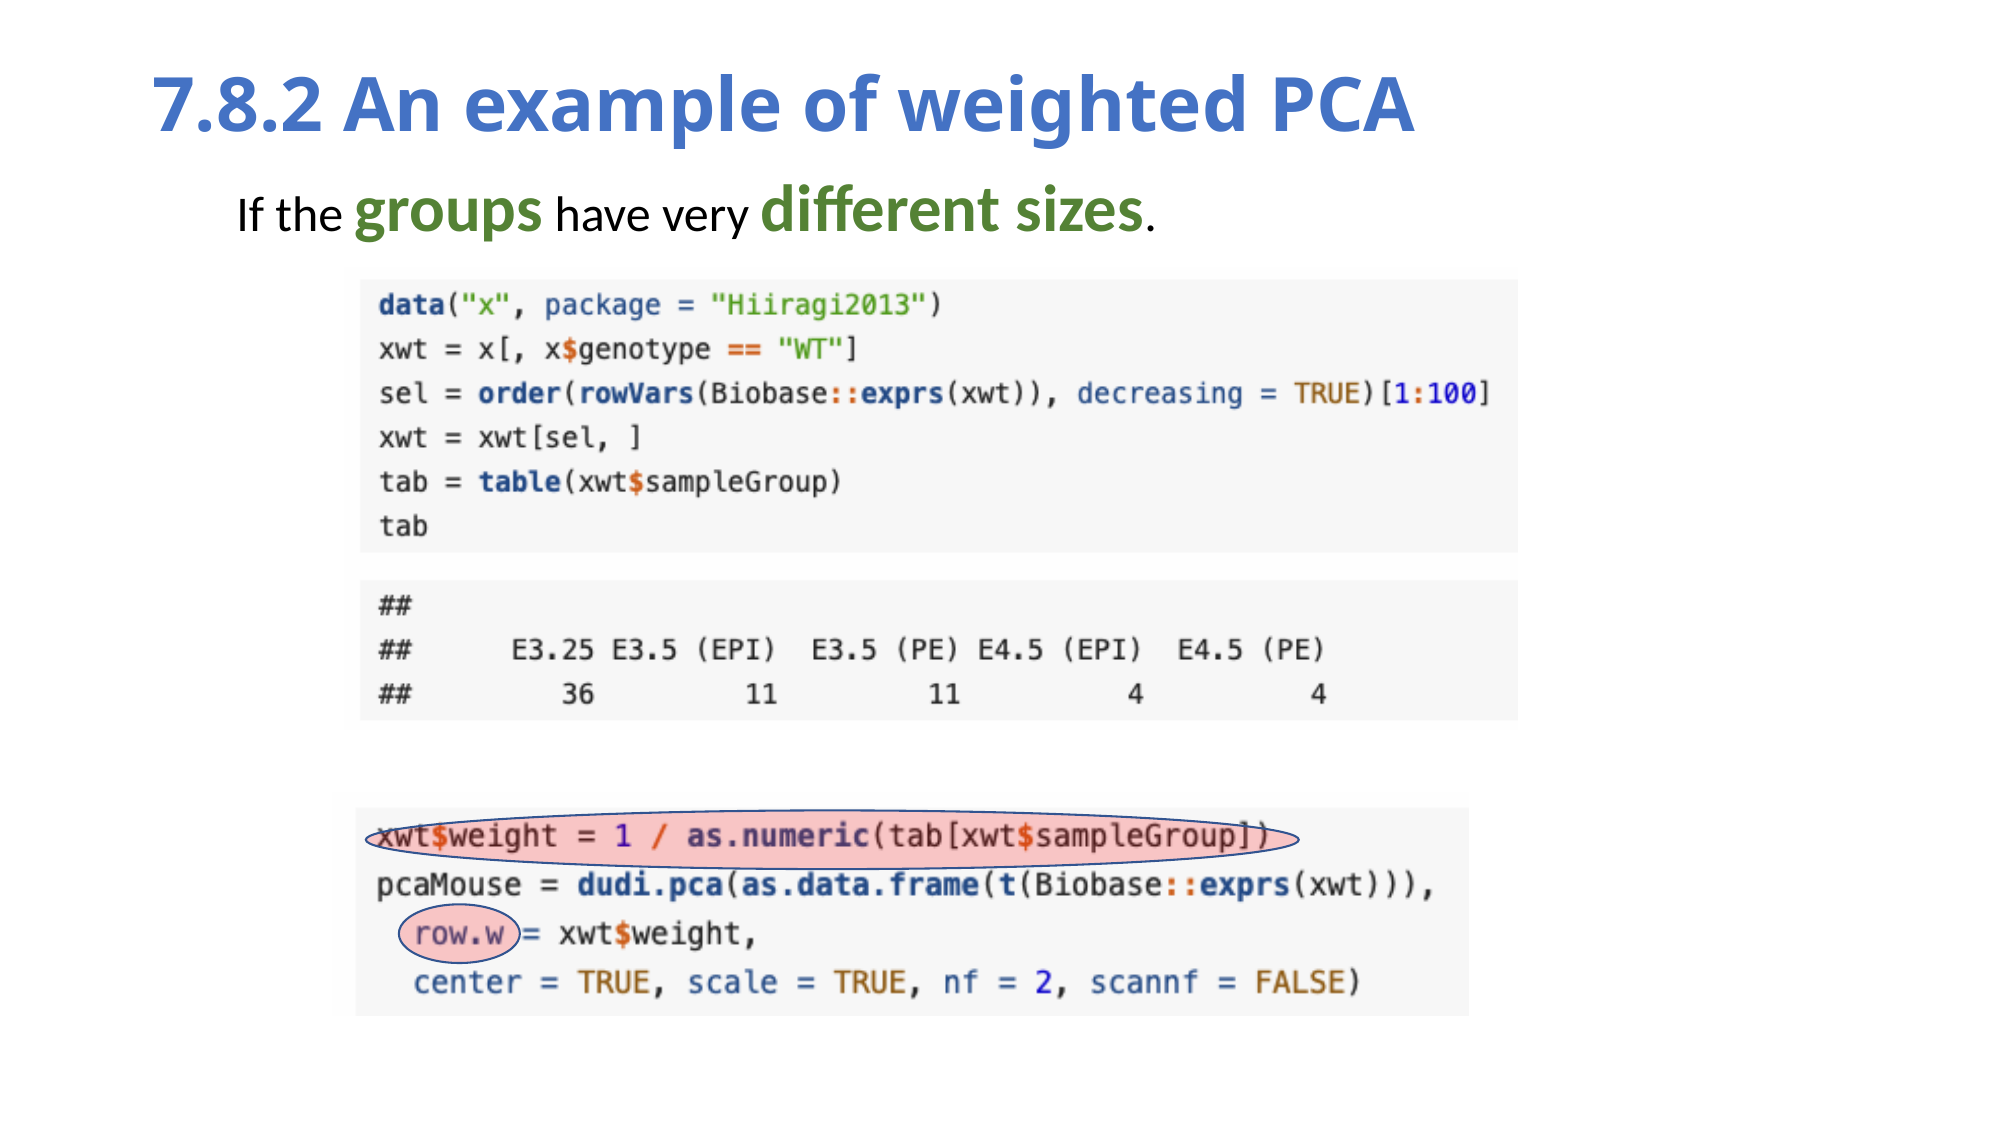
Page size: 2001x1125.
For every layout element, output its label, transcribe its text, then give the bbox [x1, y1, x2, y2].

text_box 7.8.2 An example of weighted PCA [137, 59, 1863, 158]
text_box If the groups have very different sizes. [221, 157, 1172, 252]
picture [344, 267, 1518, 730]
picture [332, 792, 1470, 1016]
